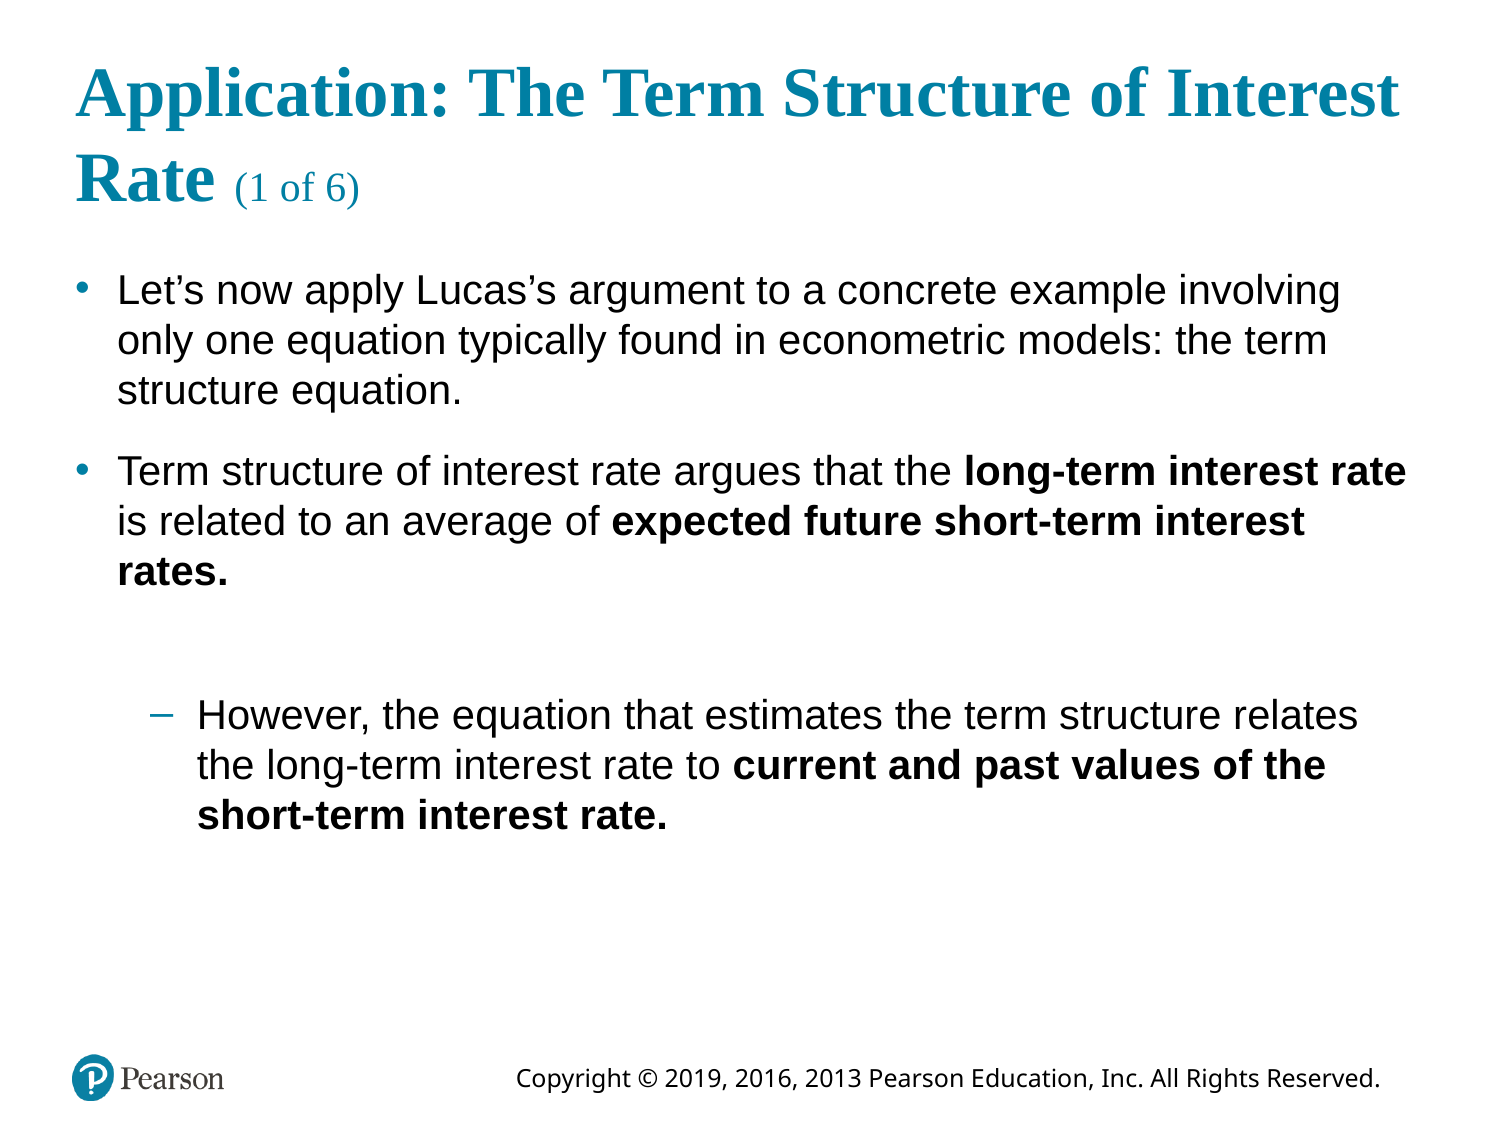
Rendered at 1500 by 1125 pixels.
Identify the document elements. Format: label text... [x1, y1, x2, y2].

picture [72, 1087, 83, 1101]
list Let’s now apply Lucas’s argument to a concrete example involving only one equation typically found in econometric models: the term structure equation. Term structure of interest rate argues that the long-term interest rate is related to an average of expected future short-term interest rates. However, the equation that estimates the term structure relates the long-term interest rate to current and past values of the short-term interest rate. [75, 262, 1425, 1005]
title Application: The Term Structure of Interest Rate (1 of 6) [75, 35, 1425, 216]
picture [72, 1054, 89, 1072]
picture [81, 1064, 107, 1089]
picture [99, 1054, 224, 1101]
